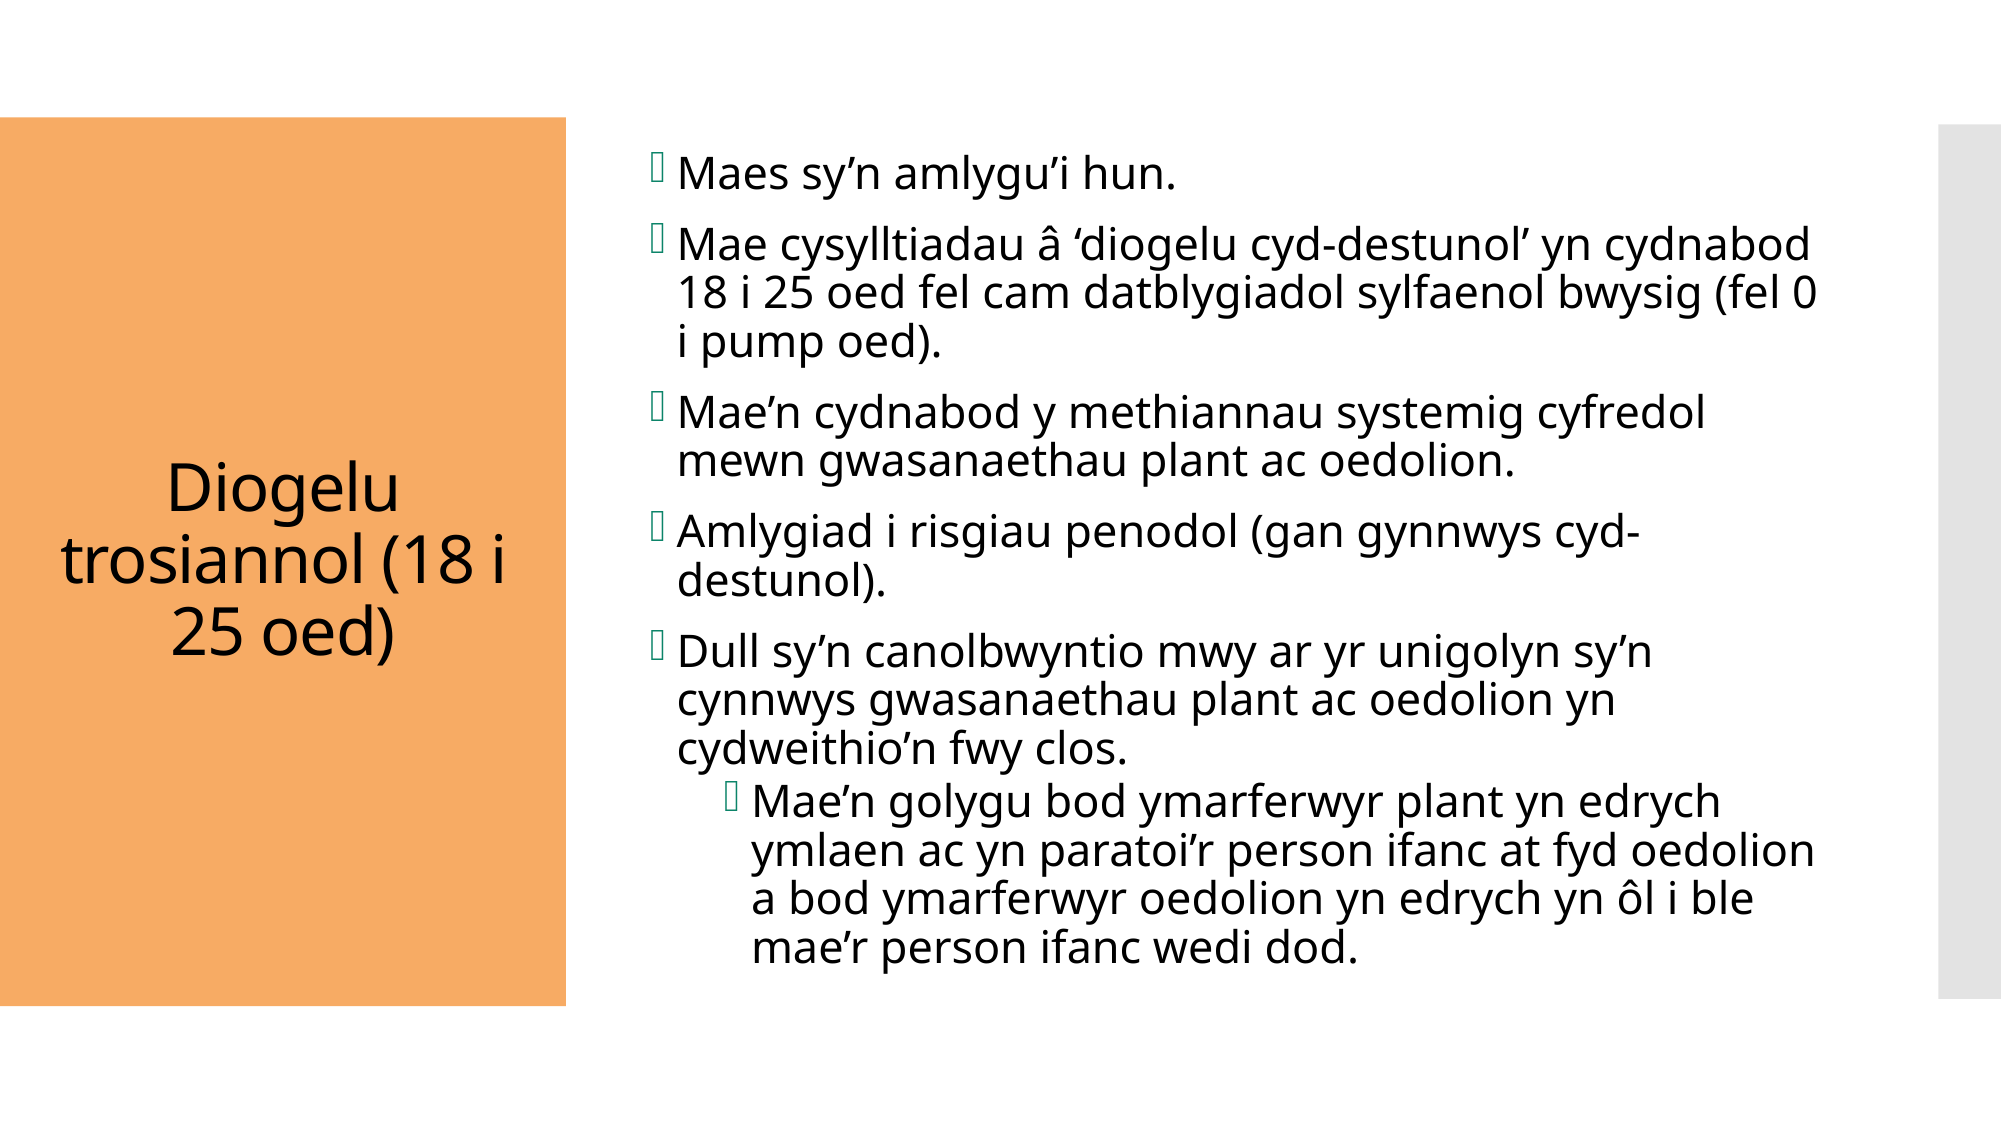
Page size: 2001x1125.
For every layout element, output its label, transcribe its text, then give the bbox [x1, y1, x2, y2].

text_box [0, 117, 567, 1007]
title Diogelu trosiannol (18 i 25 oed) [41, 184, 525, 940]
list Maes sy’n amlygu’i hun. Mae cysylltiadau â ‘diogelu cyd-destunol’ yn cydnabod 18 i 25 oed fel cam datblygiadol sylfaenol bwysig (fel 0 i pump oed). Mae’n cydnabod y methiannau systemig cyfredol mewn gwasanaethau plant ac oedolion. Amlygiad i risgiau penodol (gan gynnwys cyd-destunol). Dull sy’n canolbwyntio mwy ar yr unigolyn sy’n cynnwys gwasanaethau plant ac oedolion yn cydweithio’n fwy clos. Mae’n golygu bod ymarferwyr plant yn edrych ymlaen ac yn paratoi’r person ifanc at fyd oedolion a bod ymarferwyr oedolion yn edrych yn ôl i ble mae’r person ifanc wedi dod. [634, 141, 1835, 982]
